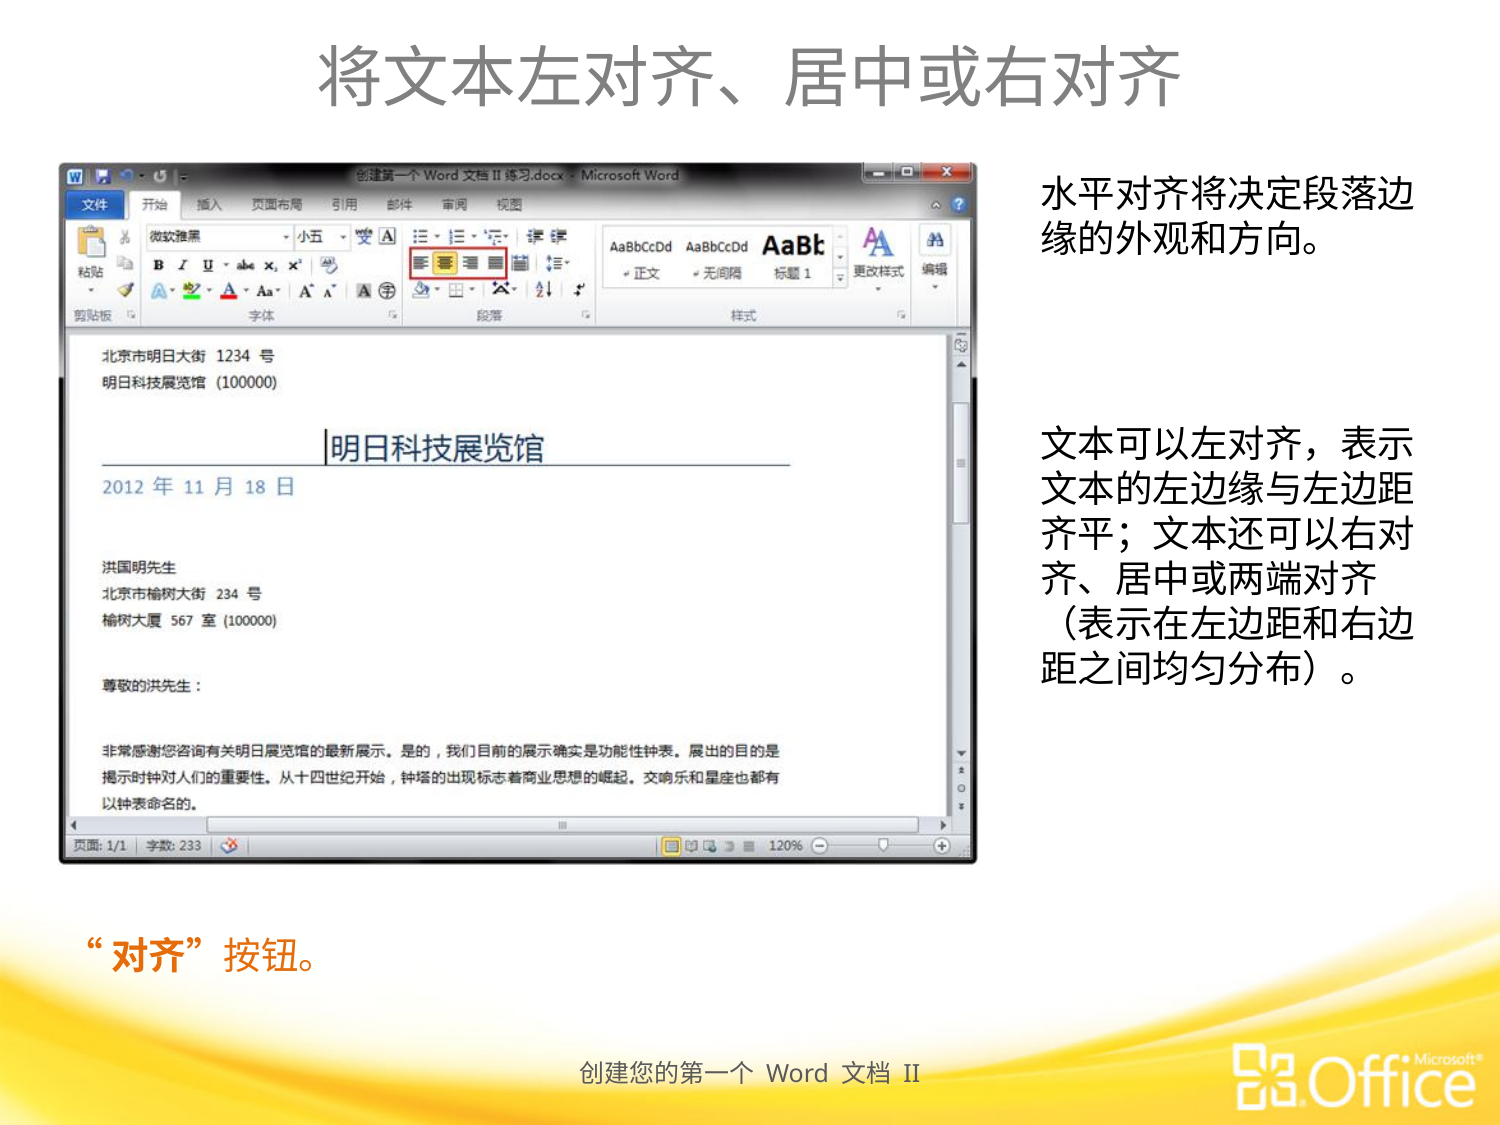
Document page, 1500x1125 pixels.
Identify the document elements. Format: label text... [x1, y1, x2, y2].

footer 创建您的第一个 Word 文档 II [512, 1042, 988, 1103]
text_box 文本可以左对齐，表示文本的左边缘与左边距齐平；文本还可以右对齐、居中或两端对齐（表示在左边距和右边距之间均匀分布）。 [1024, 412, 1463, 838]
list “对齐”按钮。 [50, 924, 988, 1013]
list 水平对齐将决定段落边缘的外观和方向。 [1025, 162, 1463, 395]
title 将文本左对齐、居中或右对齐 [87, 24, 1413, 125]
picture [0, 0, 1500, 1125]
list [58, 162, 978, 865]
